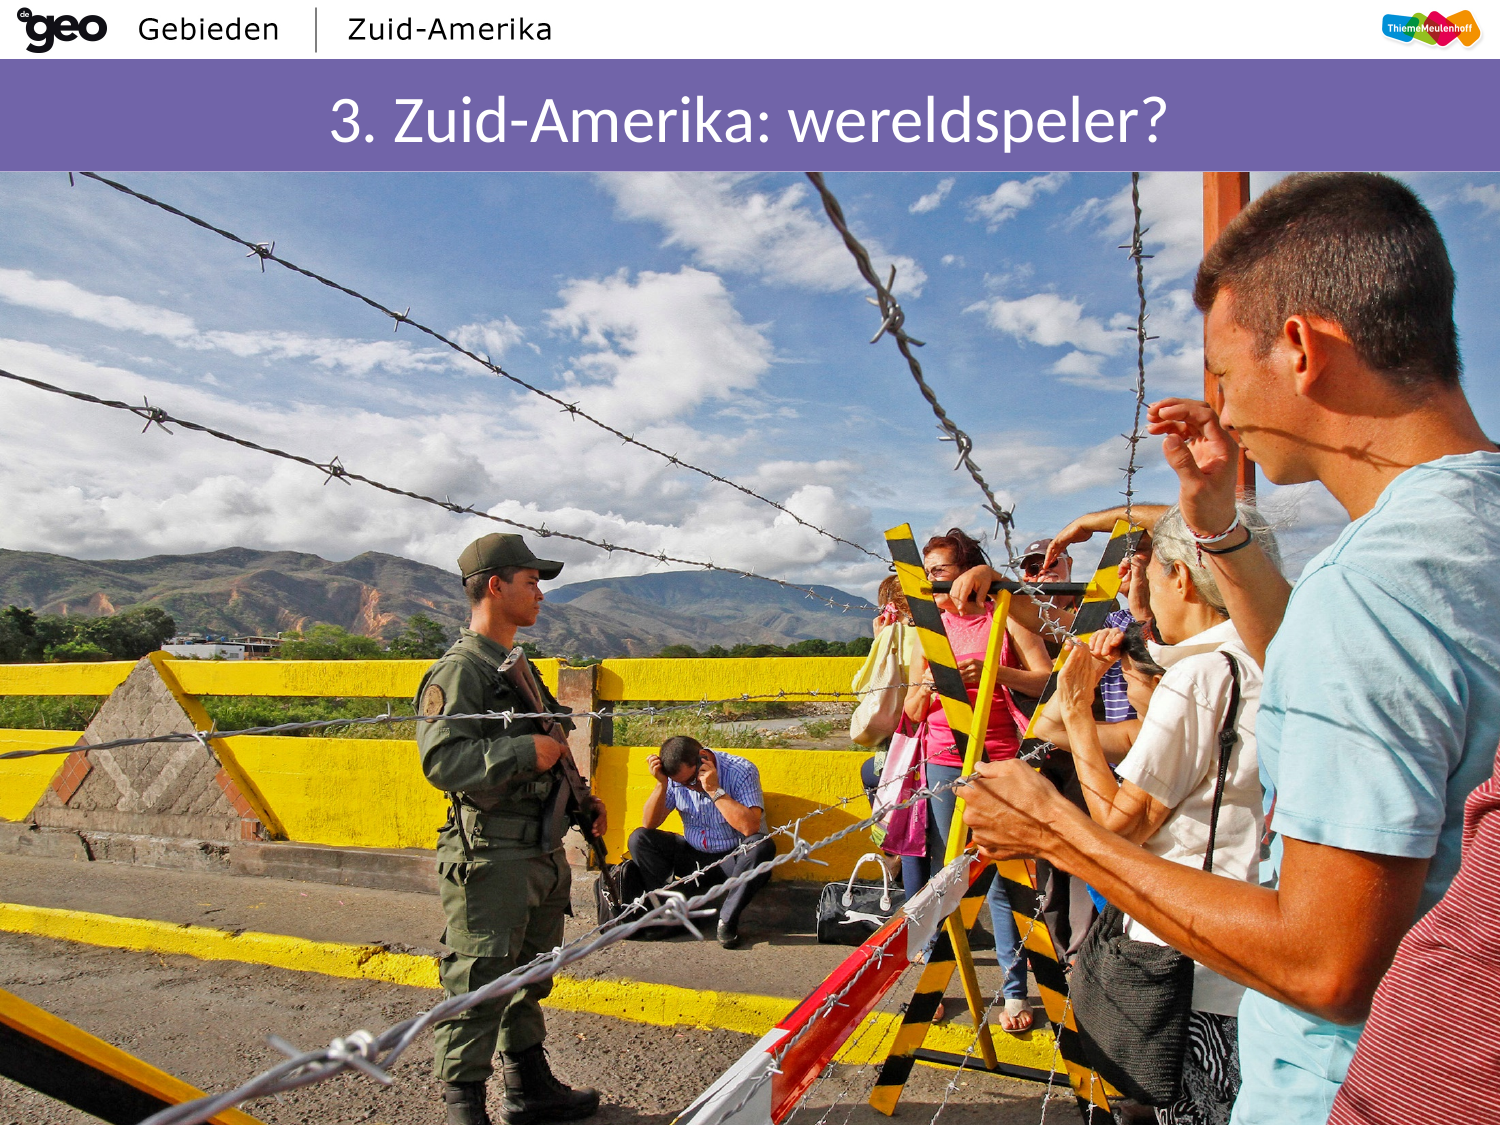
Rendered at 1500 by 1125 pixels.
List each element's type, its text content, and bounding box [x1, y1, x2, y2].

title 3. Zuid-Amerika: wereldspeler? [0, 61, 1500, 171]
picture [0, 0, 1500, 61]
picture [0, 171, 1500, 1125]
